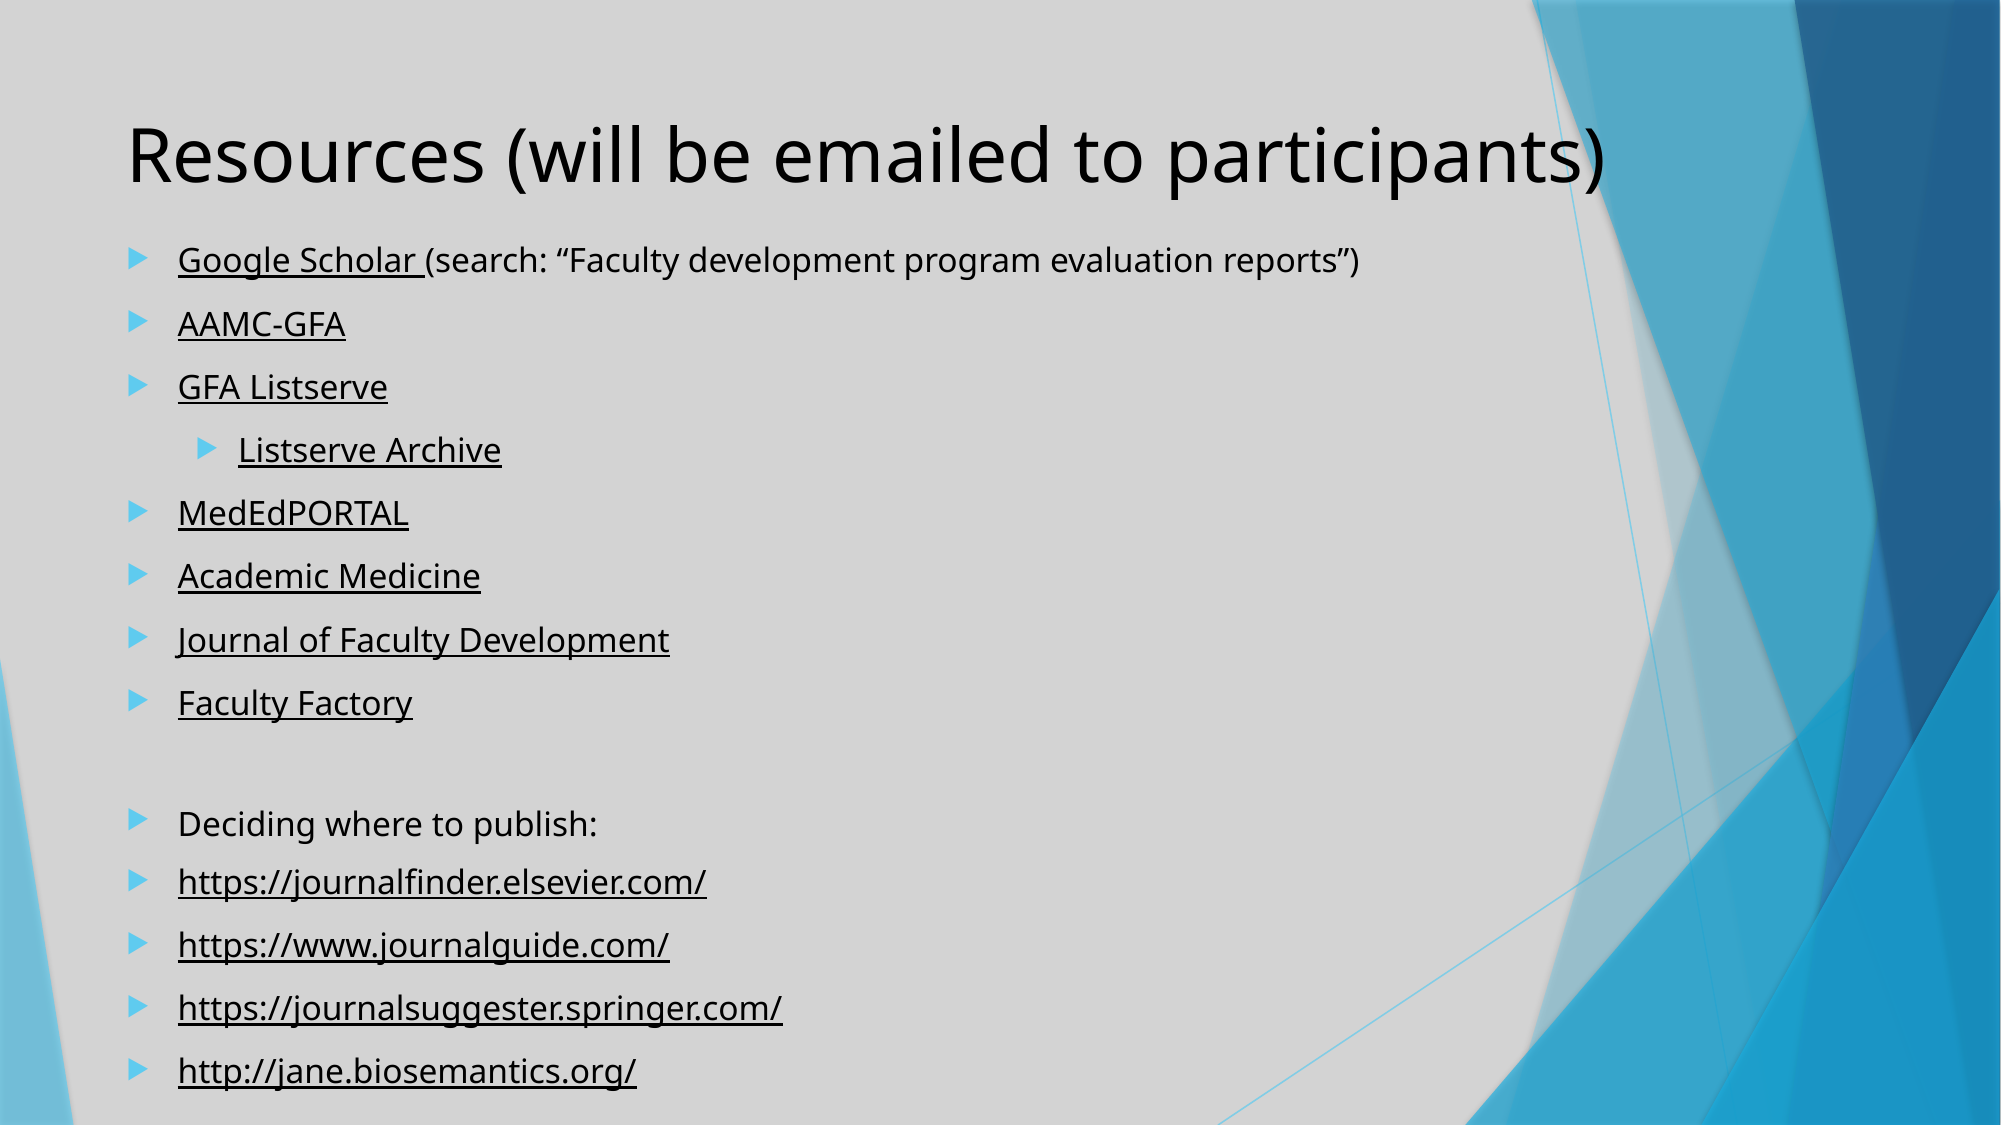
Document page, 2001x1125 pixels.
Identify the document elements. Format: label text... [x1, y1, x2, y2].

title Resources (will be emailed to participants) [111, 99, 1820, 231]
list Google Scholar (search: “Faculty development program evaluation reports”) AAMC-GFA GFA Listserve Listserve Archive MedEdPORTAL Academic Medicine Journal of Faculty Development Faculty Factory Deciding where to publish: https://journalfinder.elsevier.com/ https://www.journalguide.com/ https://journalsuggester.springer.com/ http://jane.biosemantics.org/ [111, 231, 1866, 1109]
